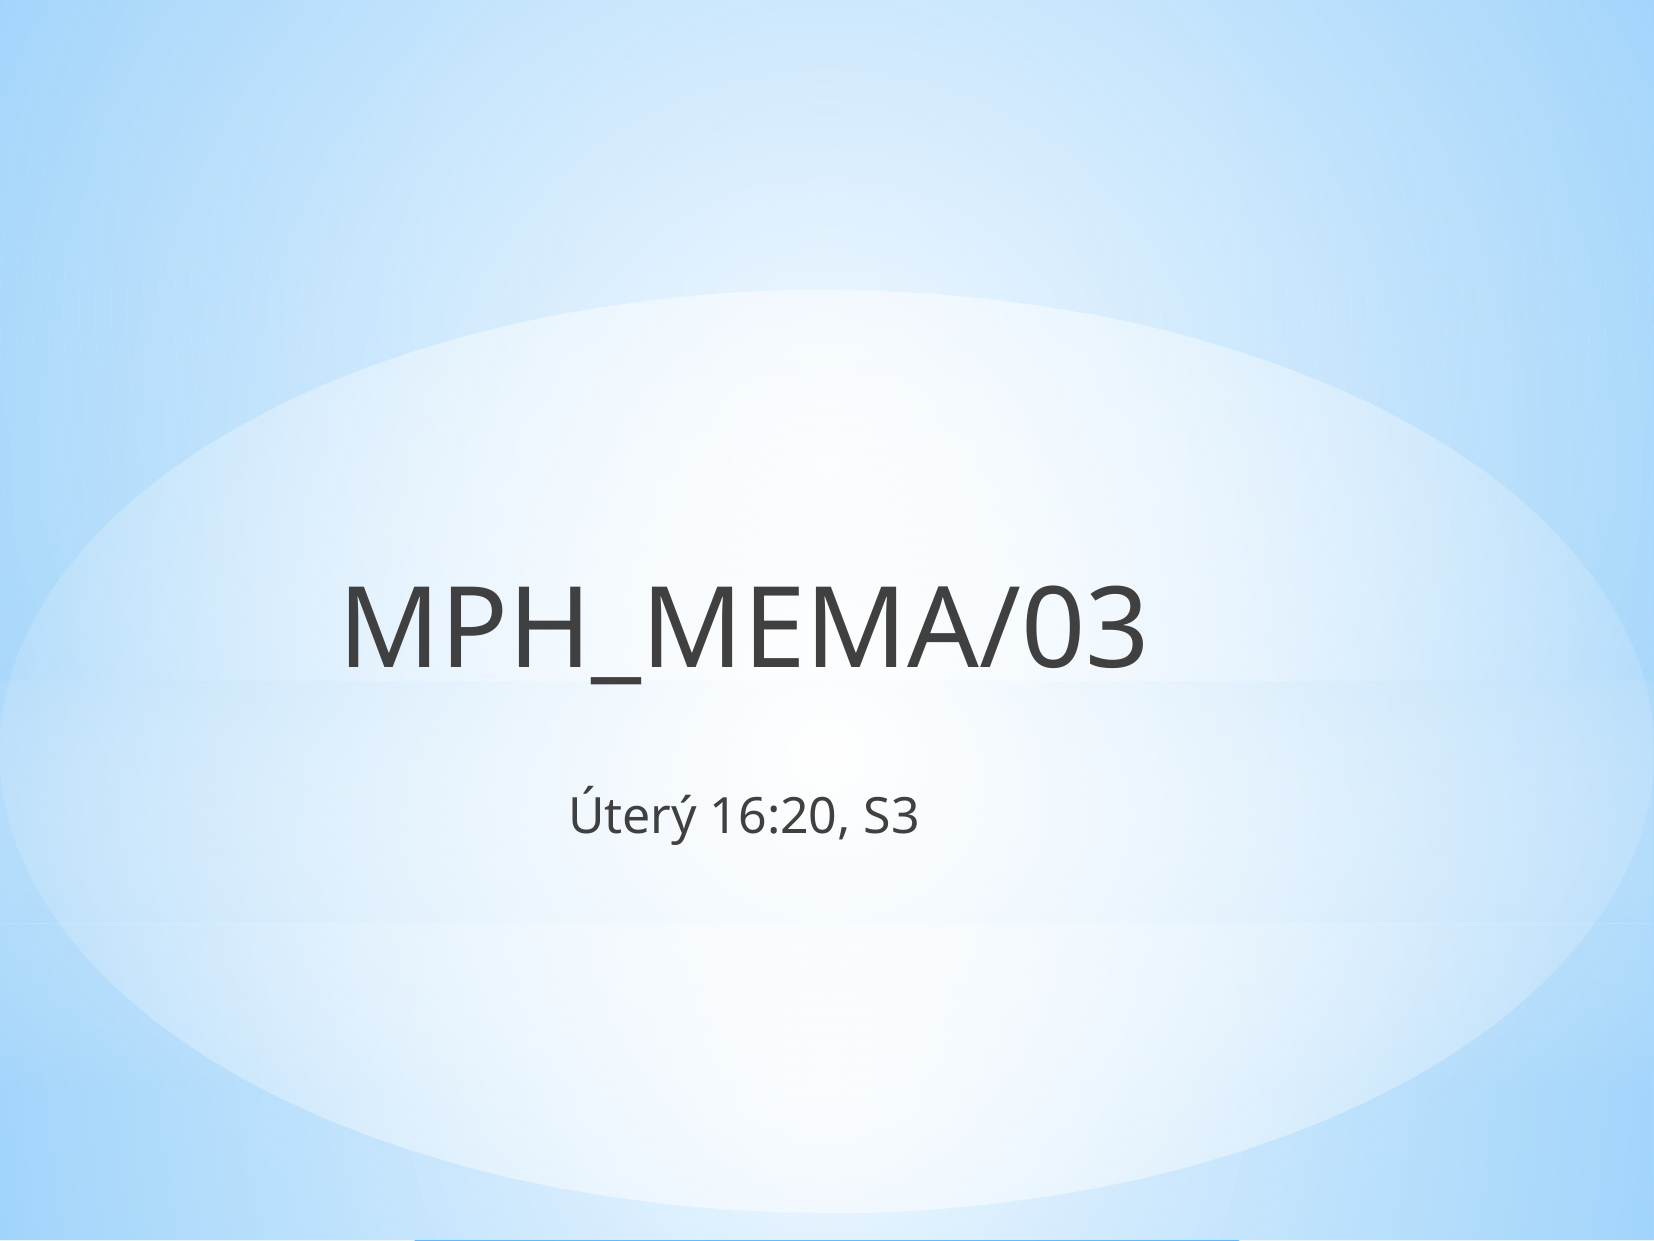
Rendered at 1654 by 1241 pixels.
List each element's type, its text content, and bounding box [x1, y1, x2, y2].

subtitle MPH_MEMA/03 Úterý 16:20, S3 [0, 297, 1489, 1102]
